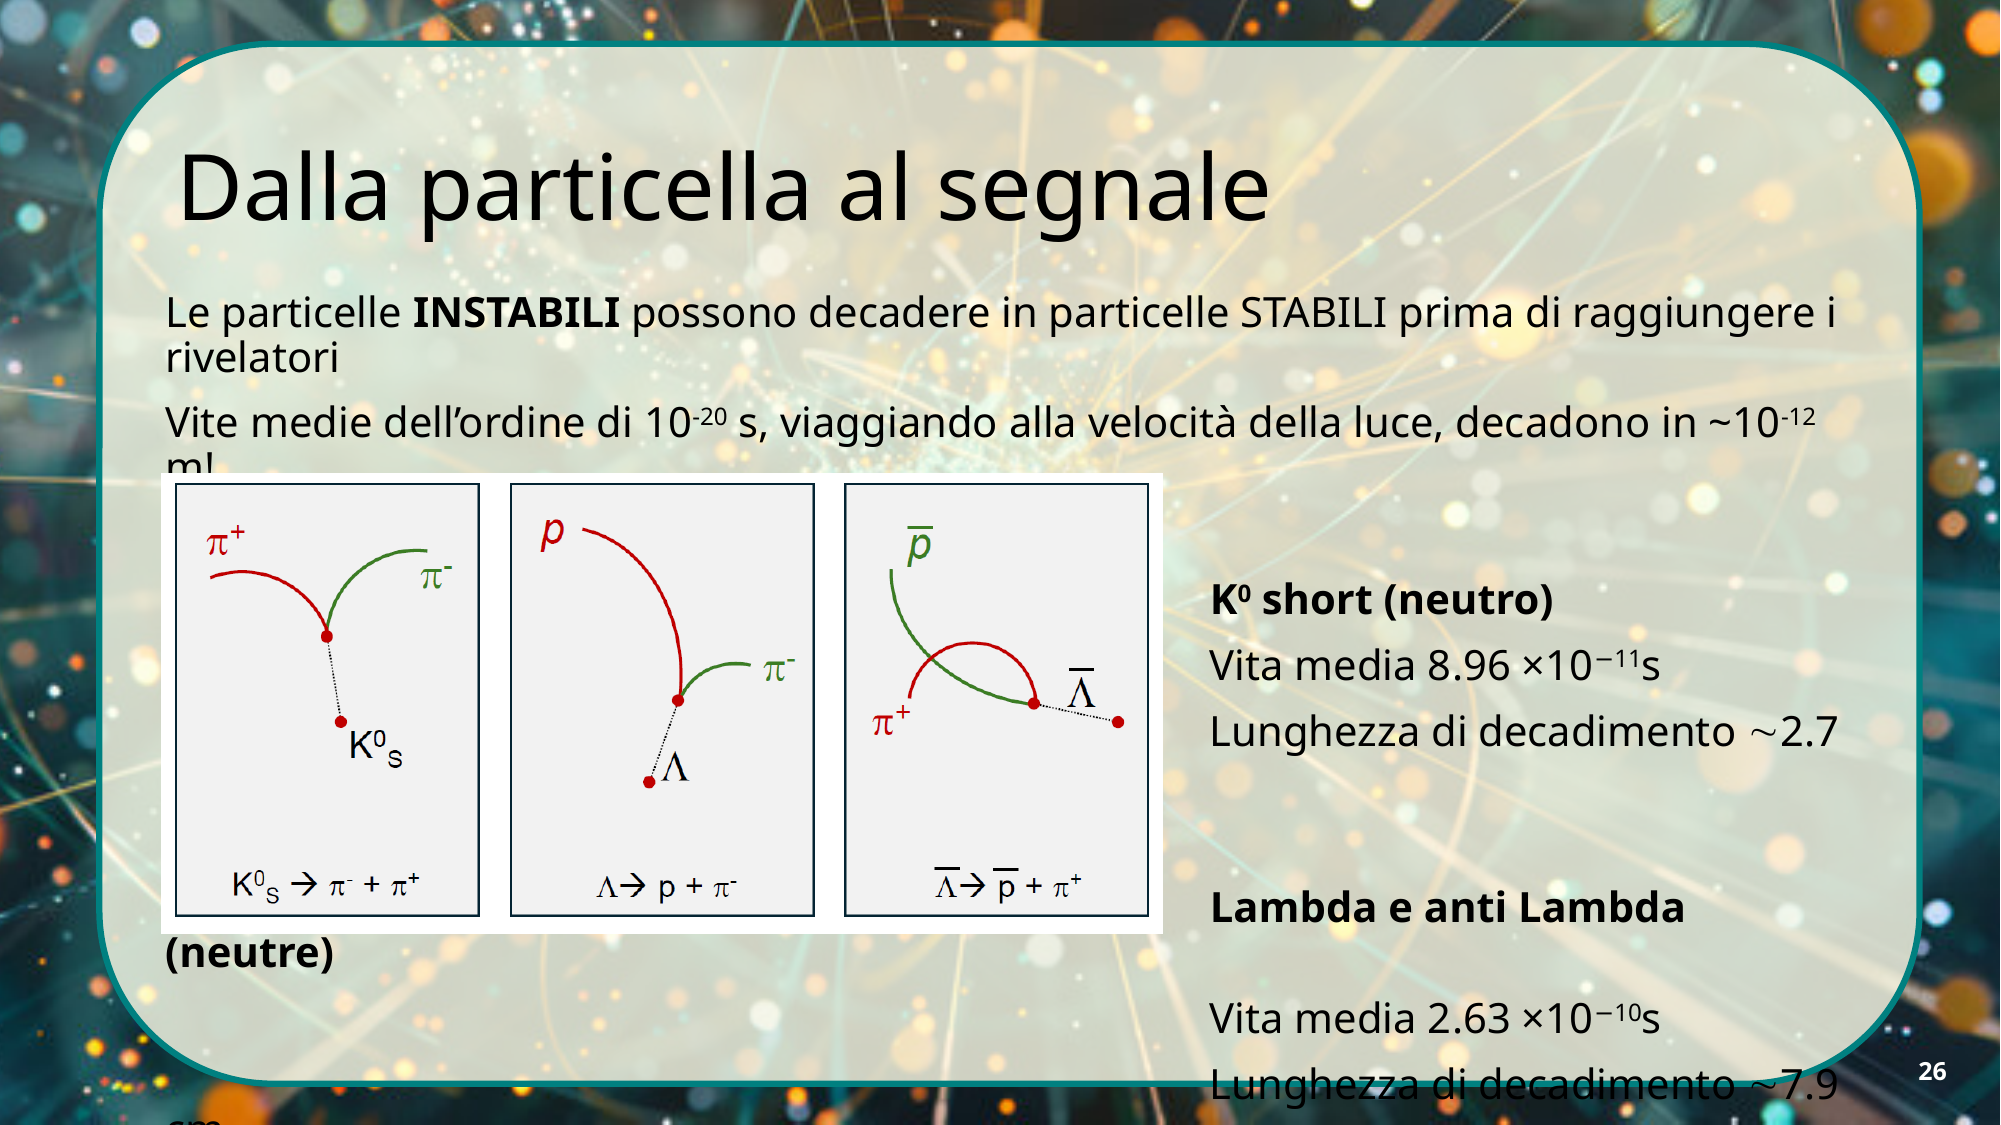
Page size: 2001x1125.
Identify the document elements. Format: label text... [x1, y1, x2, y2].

list Le particelle INSTABILI possono decadere in particelle STABILI prima di raggiungere i rivelatori Vite medie dell’ordine di 10-20 s, viaggiando alla velocità della luce, decadono in ~10-12 m! K0 short (neutro) Vita media 8.96 ×10−11s Lunghezza di decadimento 2.7 cm Lambda e anti Lambda (neutre) Vita media 2.63 ×10−10s Lunghezza di decadimento 7.9 cm Come possiamo rivelare le particelle instabili? [150, 283, 1876, 949]
picture [0, 0, 2000, 1125]
slide_number 26 [1511, 1042, 1962, 1103]
title Dalla particella al segnale [161, 82, 1887, 300]
